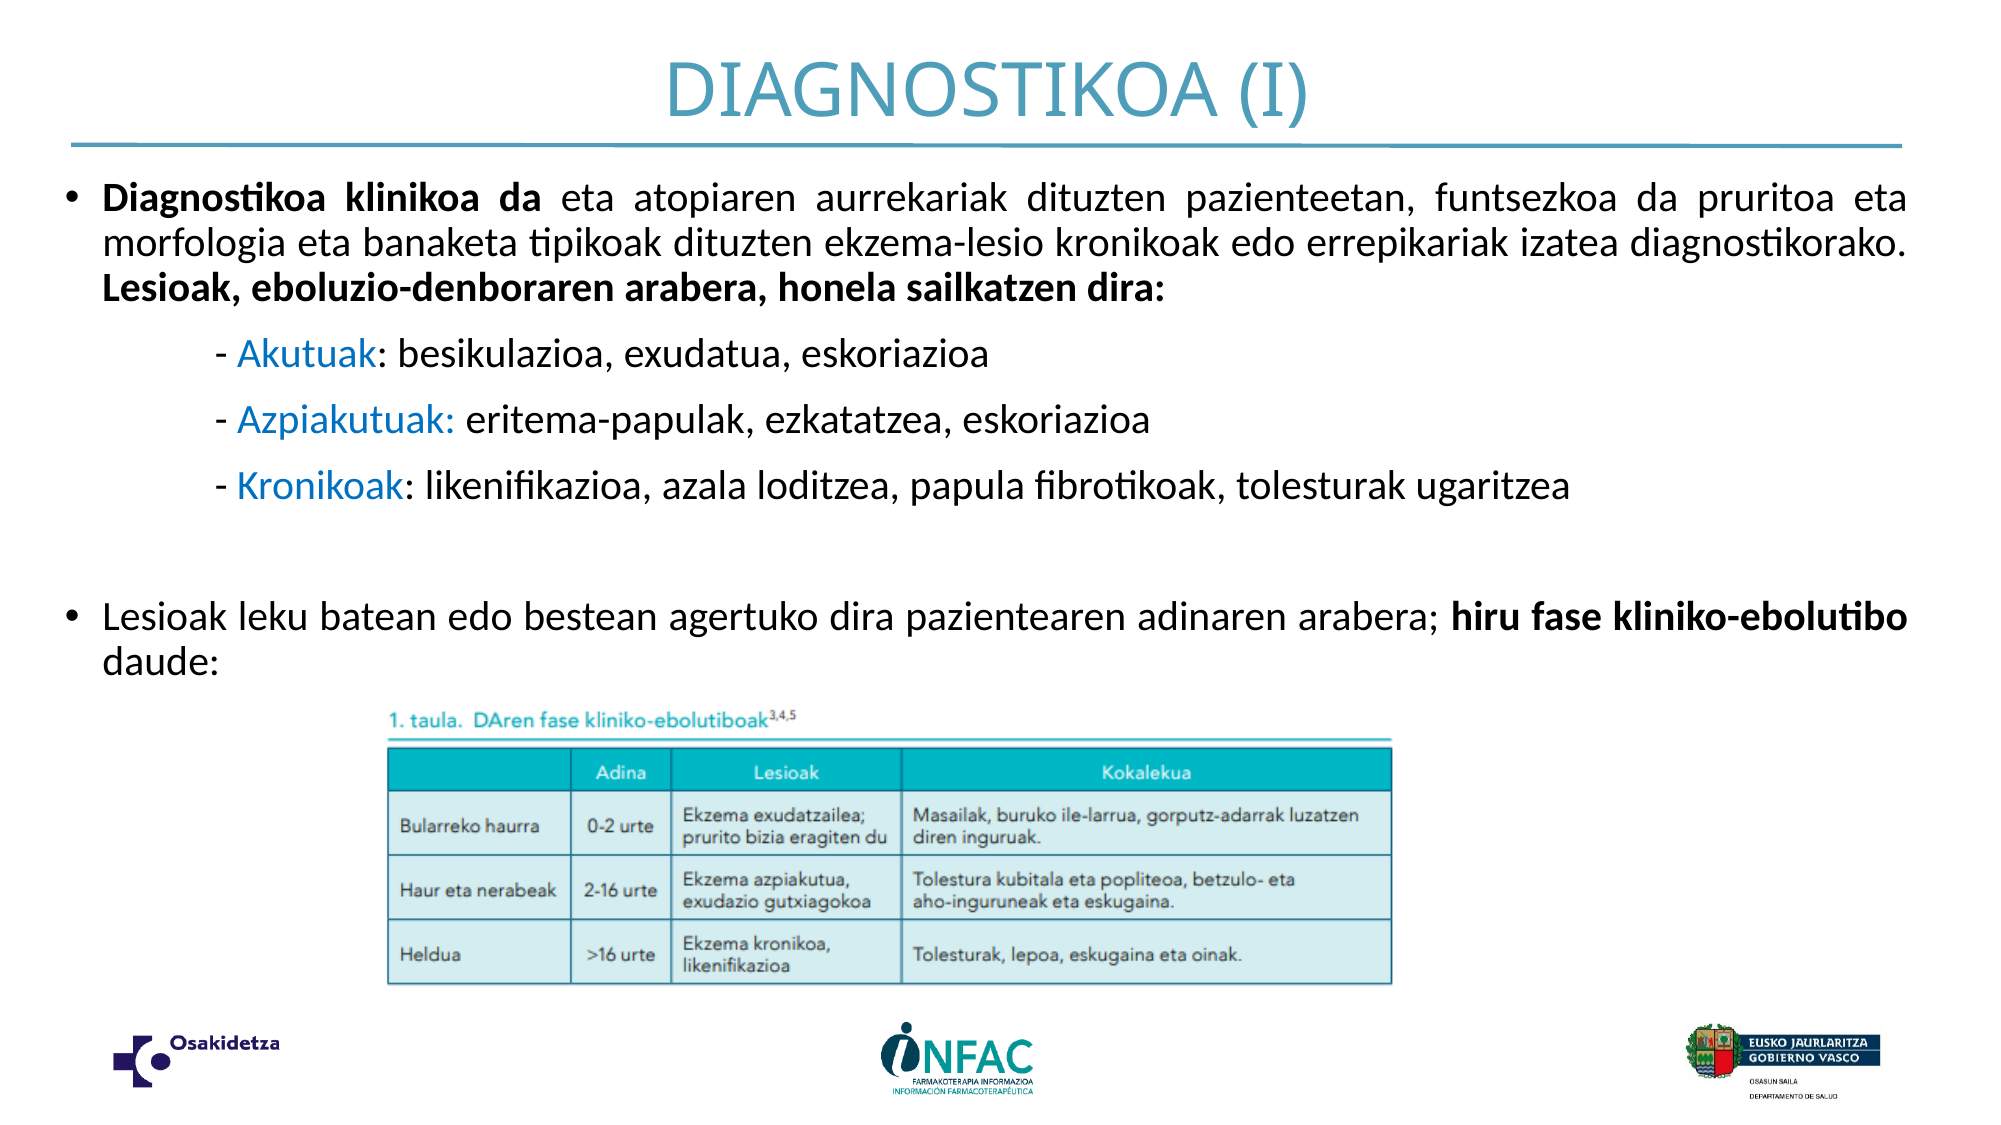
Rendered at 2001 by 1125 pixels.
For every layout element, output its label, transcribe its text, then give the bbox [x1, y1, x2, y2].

title DIAGNOSTIKOA (I) [124, 147, 1850, 153]
text_box Diagnostikoa klinikoa da eta atopiaren aurrekariak dituzten pazienteetan, funtsezkoa da pruritoa eta morfologia eta banaketa tipikoak dituzten ekzema-lesio kronikoak edo errepikariak izatea diagnostikorako. Lesioak, eboluzio-denboraren arabera, honela sailkatzen dira: - Akutuak: besikulazioa, exudatua, eskoriazioa - Azpiakutuak: eritema-papulak, ezkatatzea, eskoriazioa - Kronikoak: likenifikazioa, azala loditzea, papula fibrotikoak, tolesturak ugaritzea Lesioak leku batean edo bestean agertuko dira pazientearen adinaren arabera; hiru fase kliniko-ebolutibo daude: [50, 168, 1924, 1015]
picture [375, 693, 1402, 994]
title DIAGNOSTIKOA (I) [124, 32, 1850, 143]
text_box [101, 1014, 1883, 1110]
